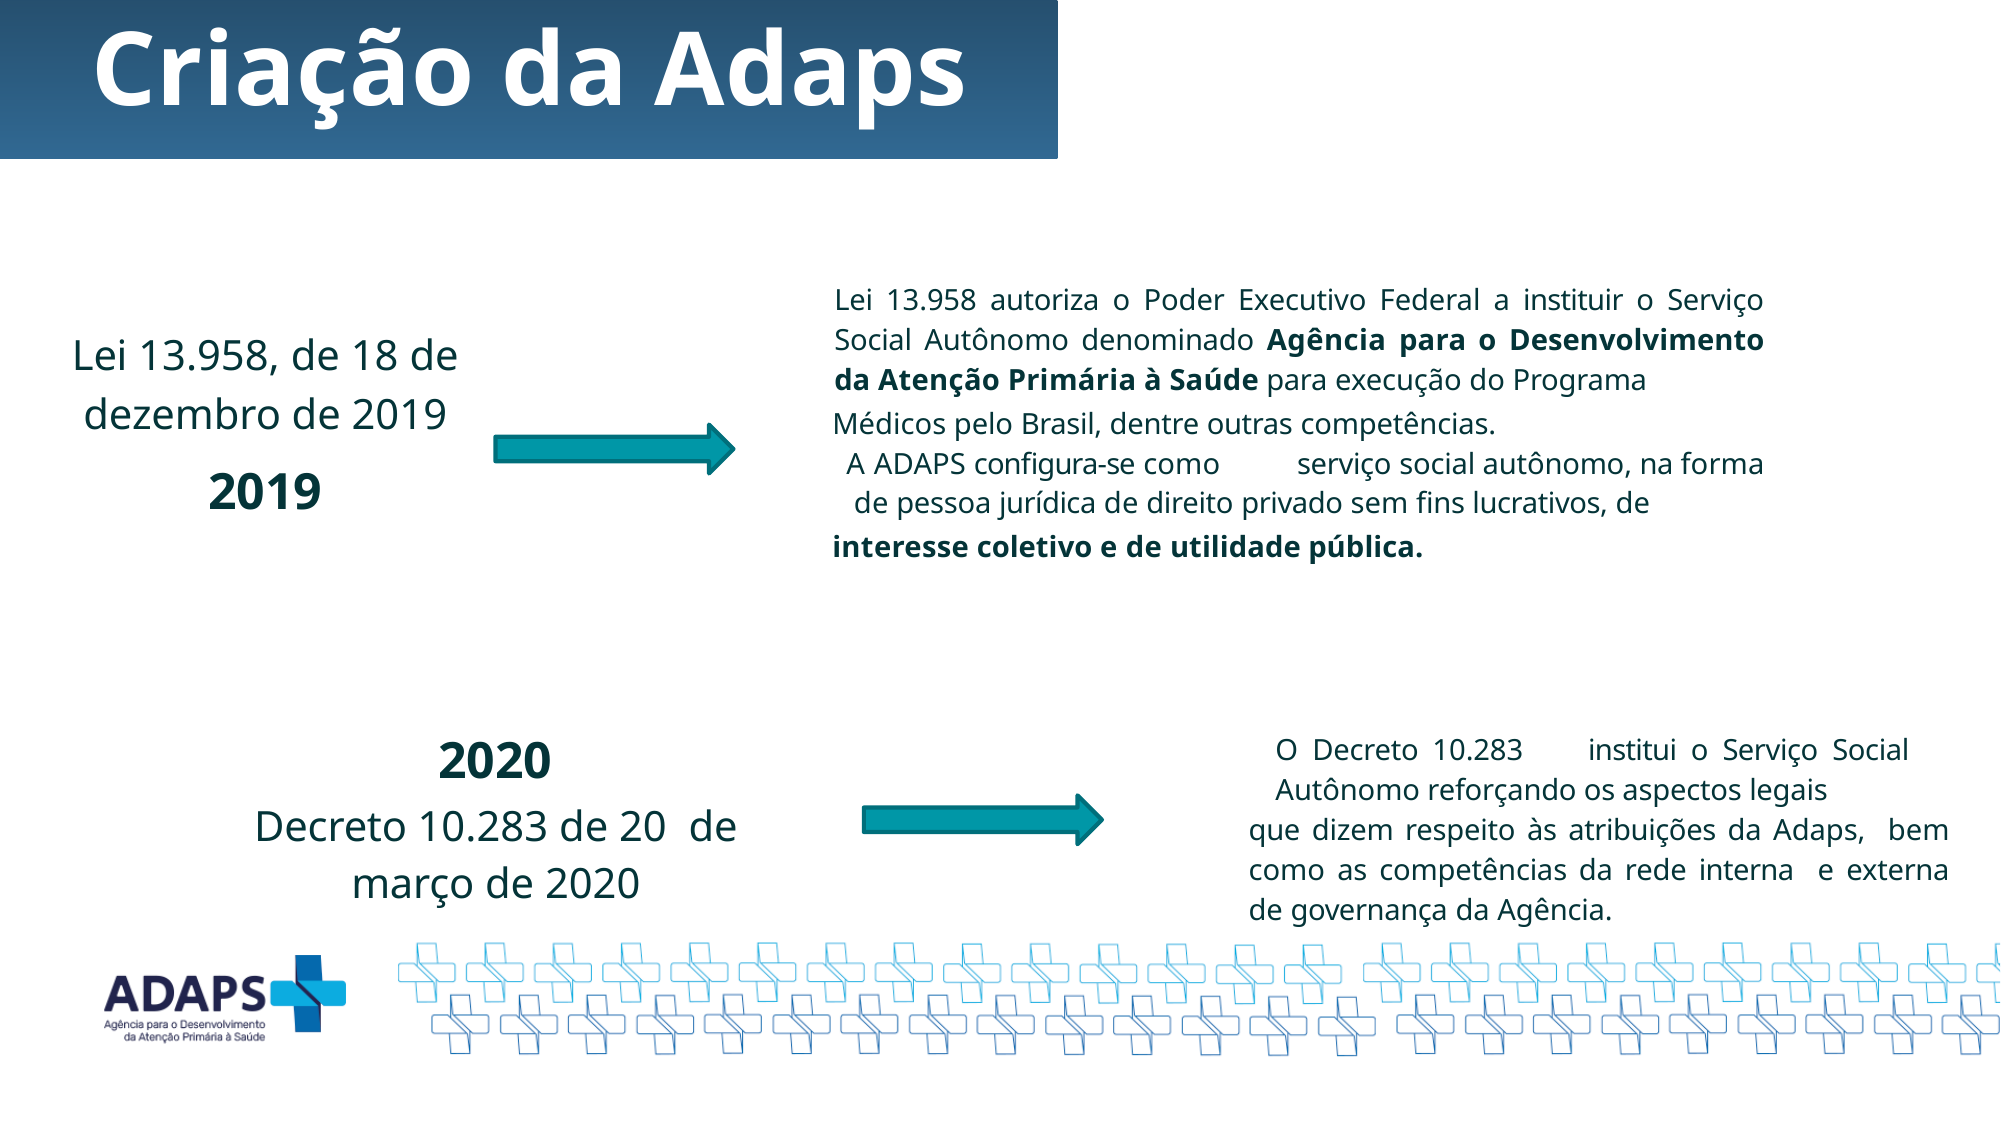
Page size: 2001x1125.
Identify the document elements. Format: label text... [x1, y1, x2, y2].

text_box [493, 422, 736, 476]
title Criação da Adaps [0, 0, 1058, 159]
text_box 2020 Decreto 10.283 de 20 de março de 2020 [201, 710, 789, 907]
picture [0, 0, 2001, 1125]
text_box Lei 13.958, de 18 de dezembro de 2019 2019 [0, 318, 558, 520]
text_box Lei 13.958 autoriza o Poder Executivo Federal a instituir o Serviço Social Autônomo denominado Agência para o Desenvolvimento da Atenção Primária à Saúde para execução do Programa Médicos pelo Brasil, dentre outras competências. A ADAPS configura-se como serviço social autônomo, na forma de pessoa jurídica de direito privado sem fins lucrativos, de interesse coletivo e de utilidade pública. [832, 274, 1778, 564]
text_box O Decreto 10.283 institui o Serviço Social Autônomo reforçando os aspectos legais que dizem respeito às atribuições da Adaps, bem como as competências da rede interna e externa de governança da Agência. [1246, 724, 1951, 926]
text_box [861, 793, 1105, 847]
